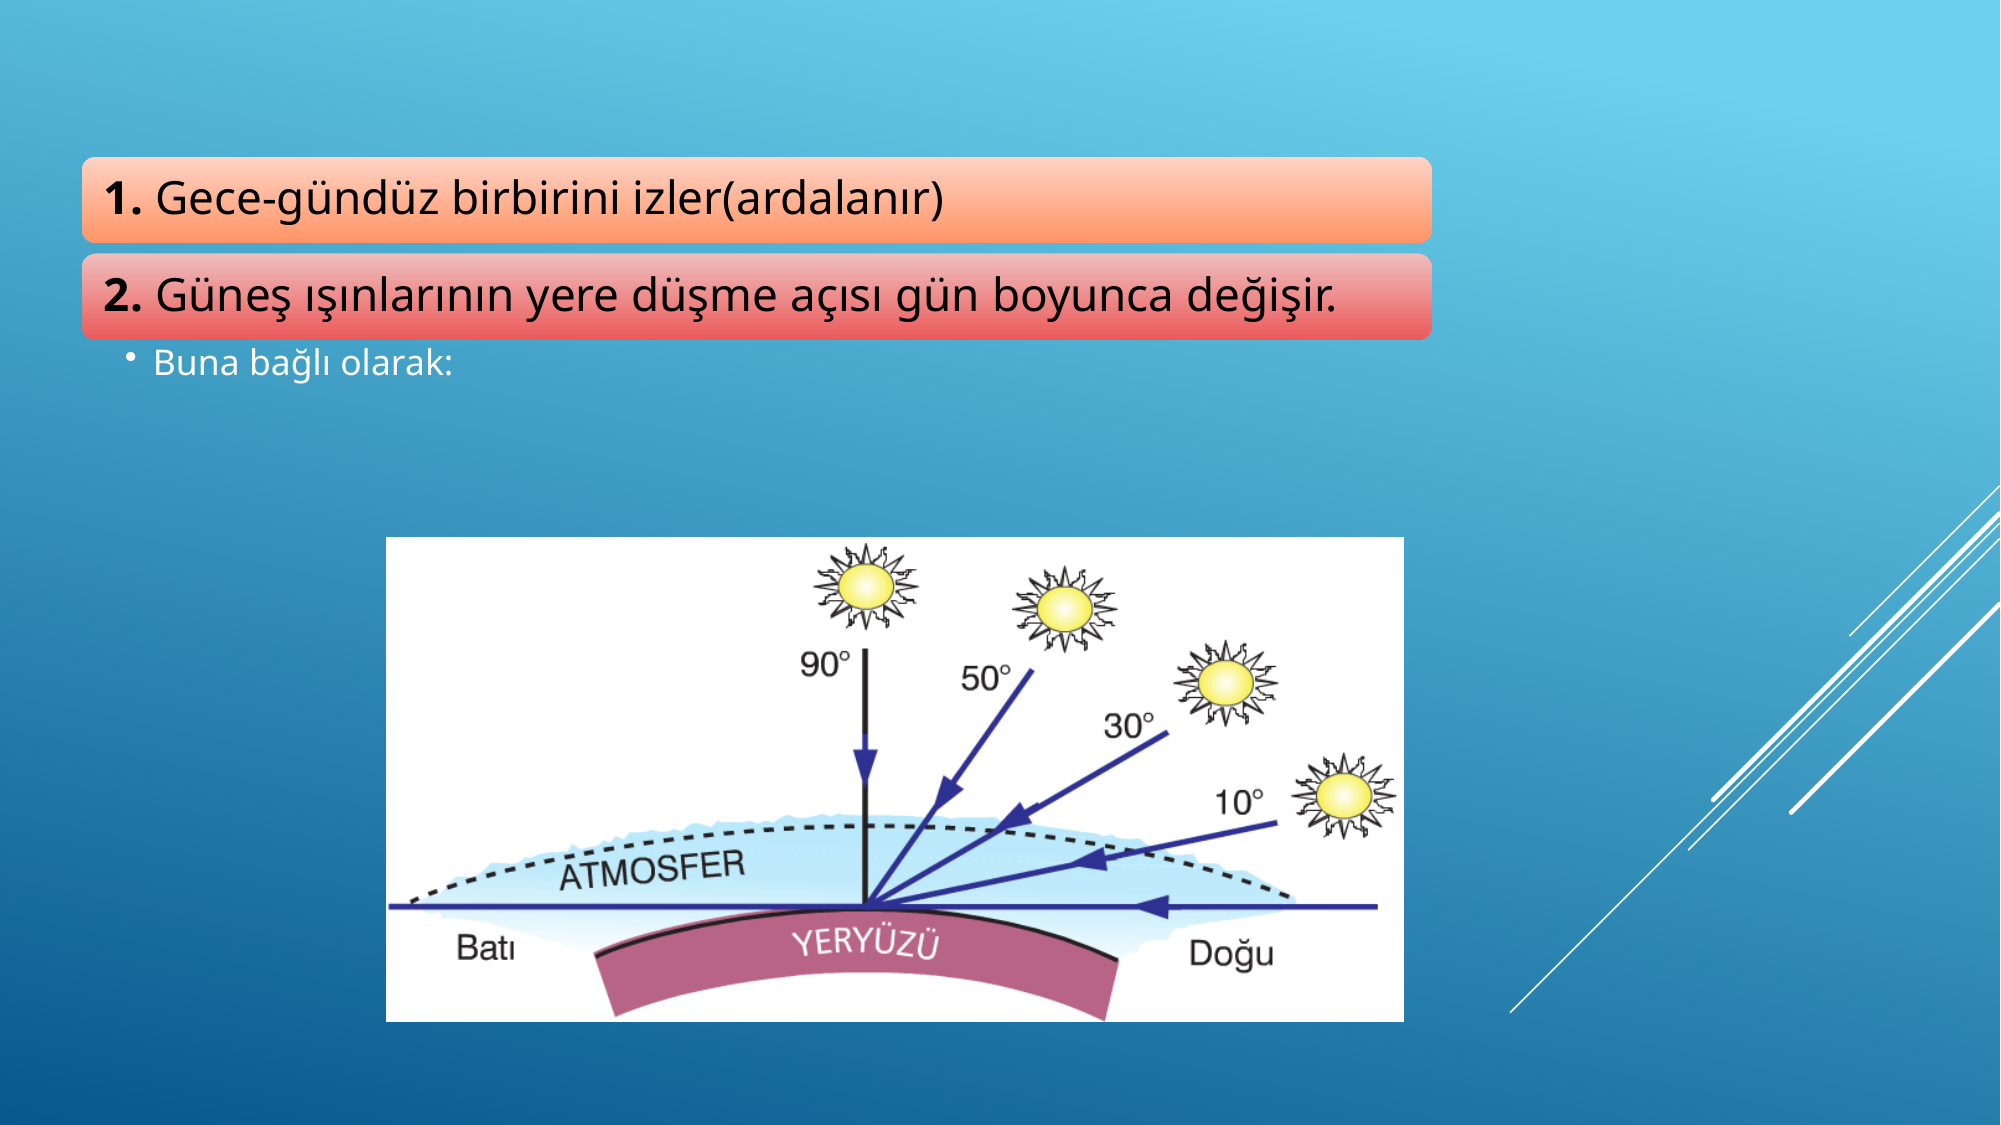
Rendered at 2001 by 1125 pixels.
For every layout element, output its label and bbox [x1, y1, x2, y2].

picture [386, 537, 1404, 1023]
list [81, 98, 1433, 458]
